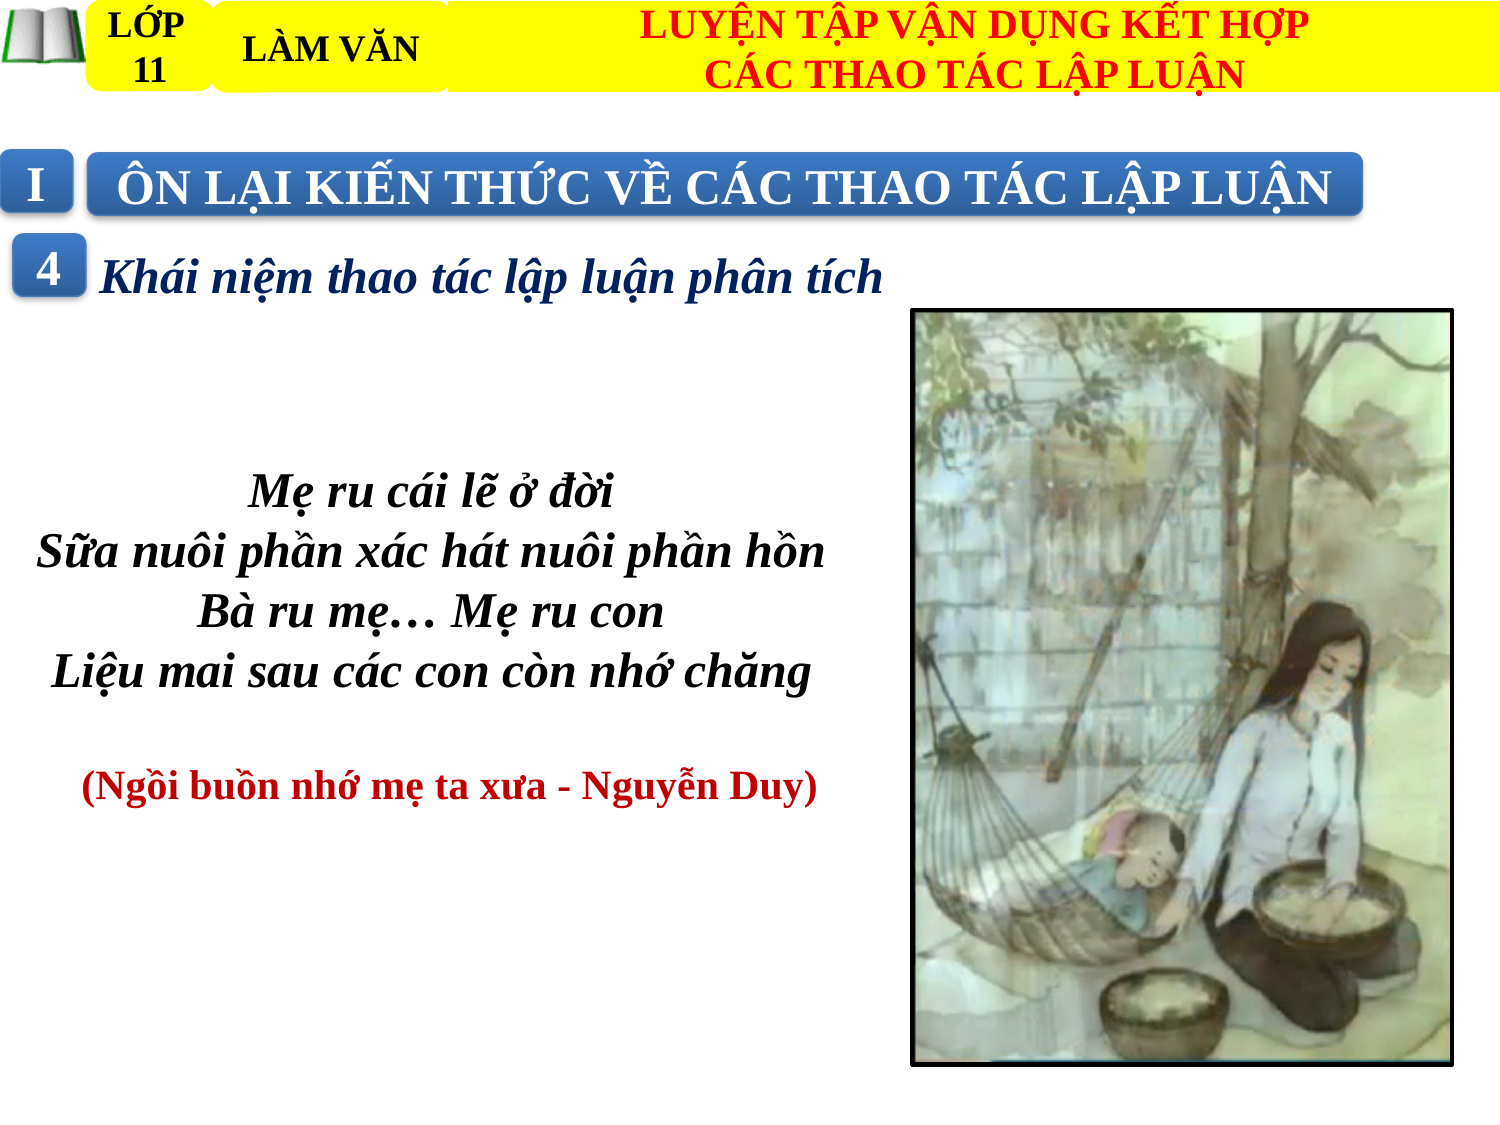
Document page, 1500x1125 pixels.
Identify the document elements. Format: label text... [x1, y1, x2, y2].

text_box Mẹ ru cái lẽ ở đời Sữa nuôi phần xác hát nuôi phần hồn Bà ru mẹ… Mẹ ru con Liệu mai sau các con còn nhớ chăng [6, 449, 857, 705]
text_box I [0, 149, 74, 214]
text_box LUYỆN TẬP VẬN DỤNG KẾT HỢP CÁC THAO TÁC LẬP LUẬN [448, 1, 1500, 92]
text_box (Ngồi buồn nhớ mẹ ta xưa - Nguyễn Duy) [42, 750, 857, 815]
text_box LỚP 11 [85, 0, 213, 92]
text_box LÀM VĂN [210, 0, 453, 93]
picture [0, 0, 87, 65]
picture [914, 311, 1451, 1063]
text_box 4 [12, 233, 84, 298]
text_box ÔN LẠI KIẾN THỨC VỀ CÁC THAO TÁC LẬP LUẬN [86, 152, 1364, 217]
text_box Khái niệm thao tác lập luận phân tích [84, 235, 980, 311]
